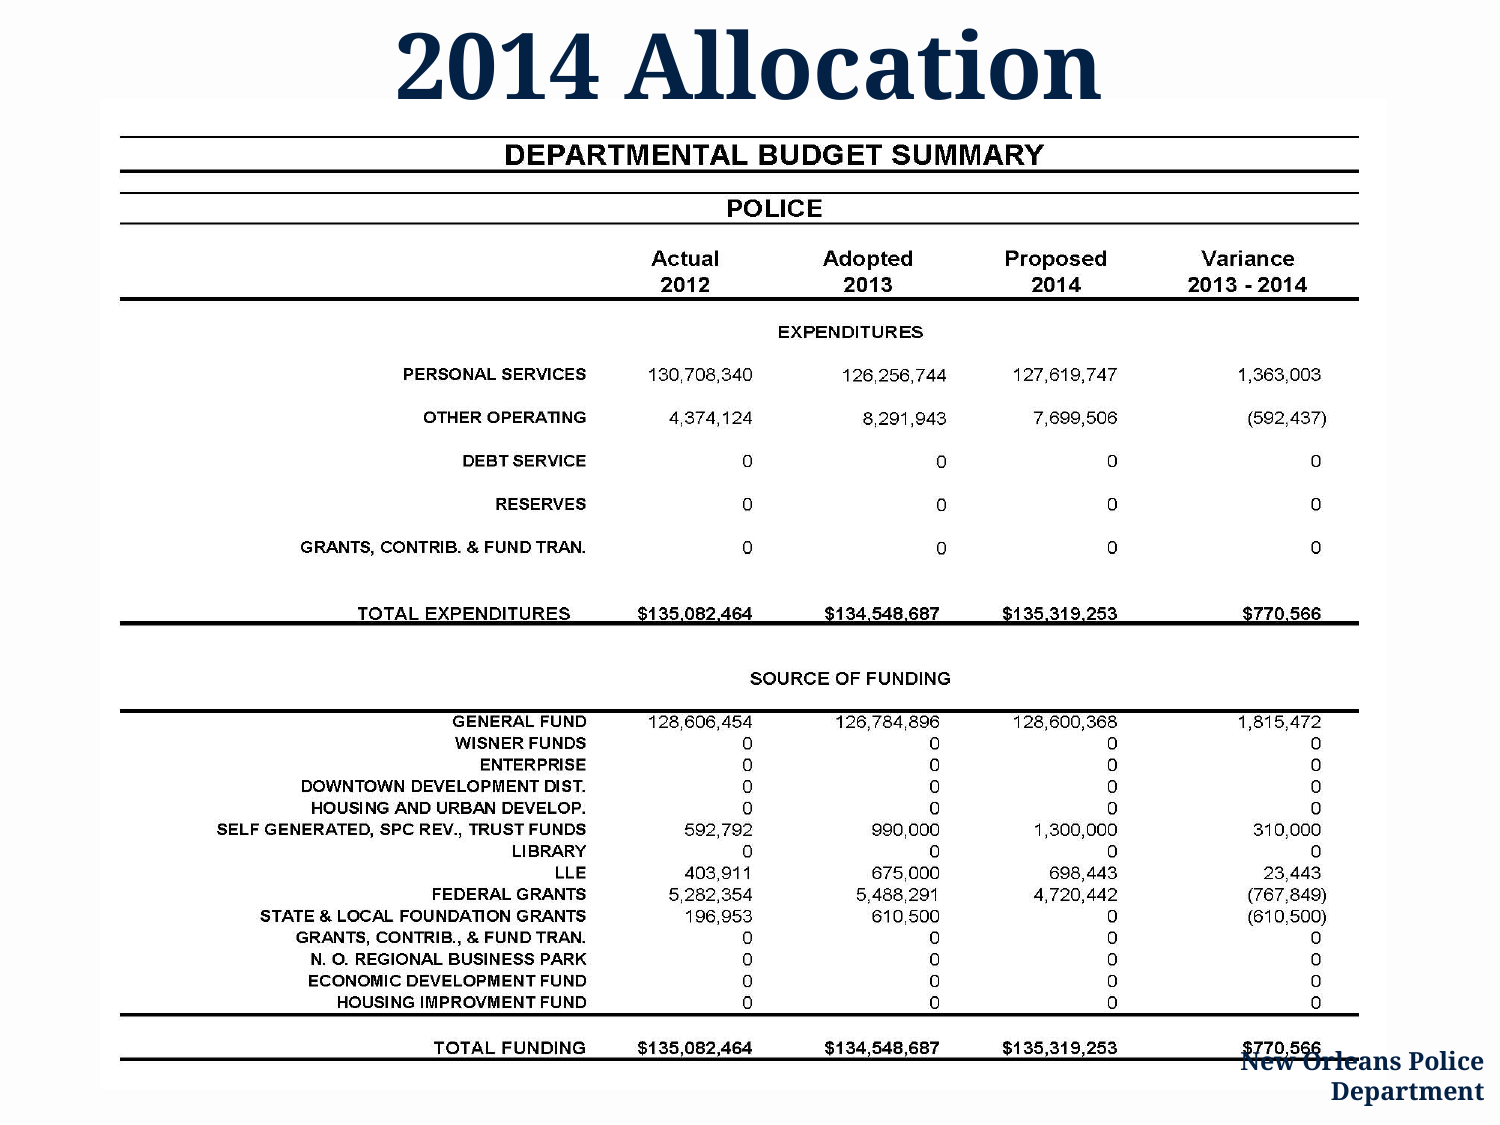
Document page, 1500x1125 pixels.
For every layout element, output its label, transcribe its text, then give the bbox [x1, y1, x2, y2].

slide_number 12 [24, 1034, 213, 1100]
picture [99, 99, 1388, 1089]
text_box New Orleans Police Department [1071, 1074, 1500, 1113]
title 2014 Allocation [24, 12, 1475, 113]
